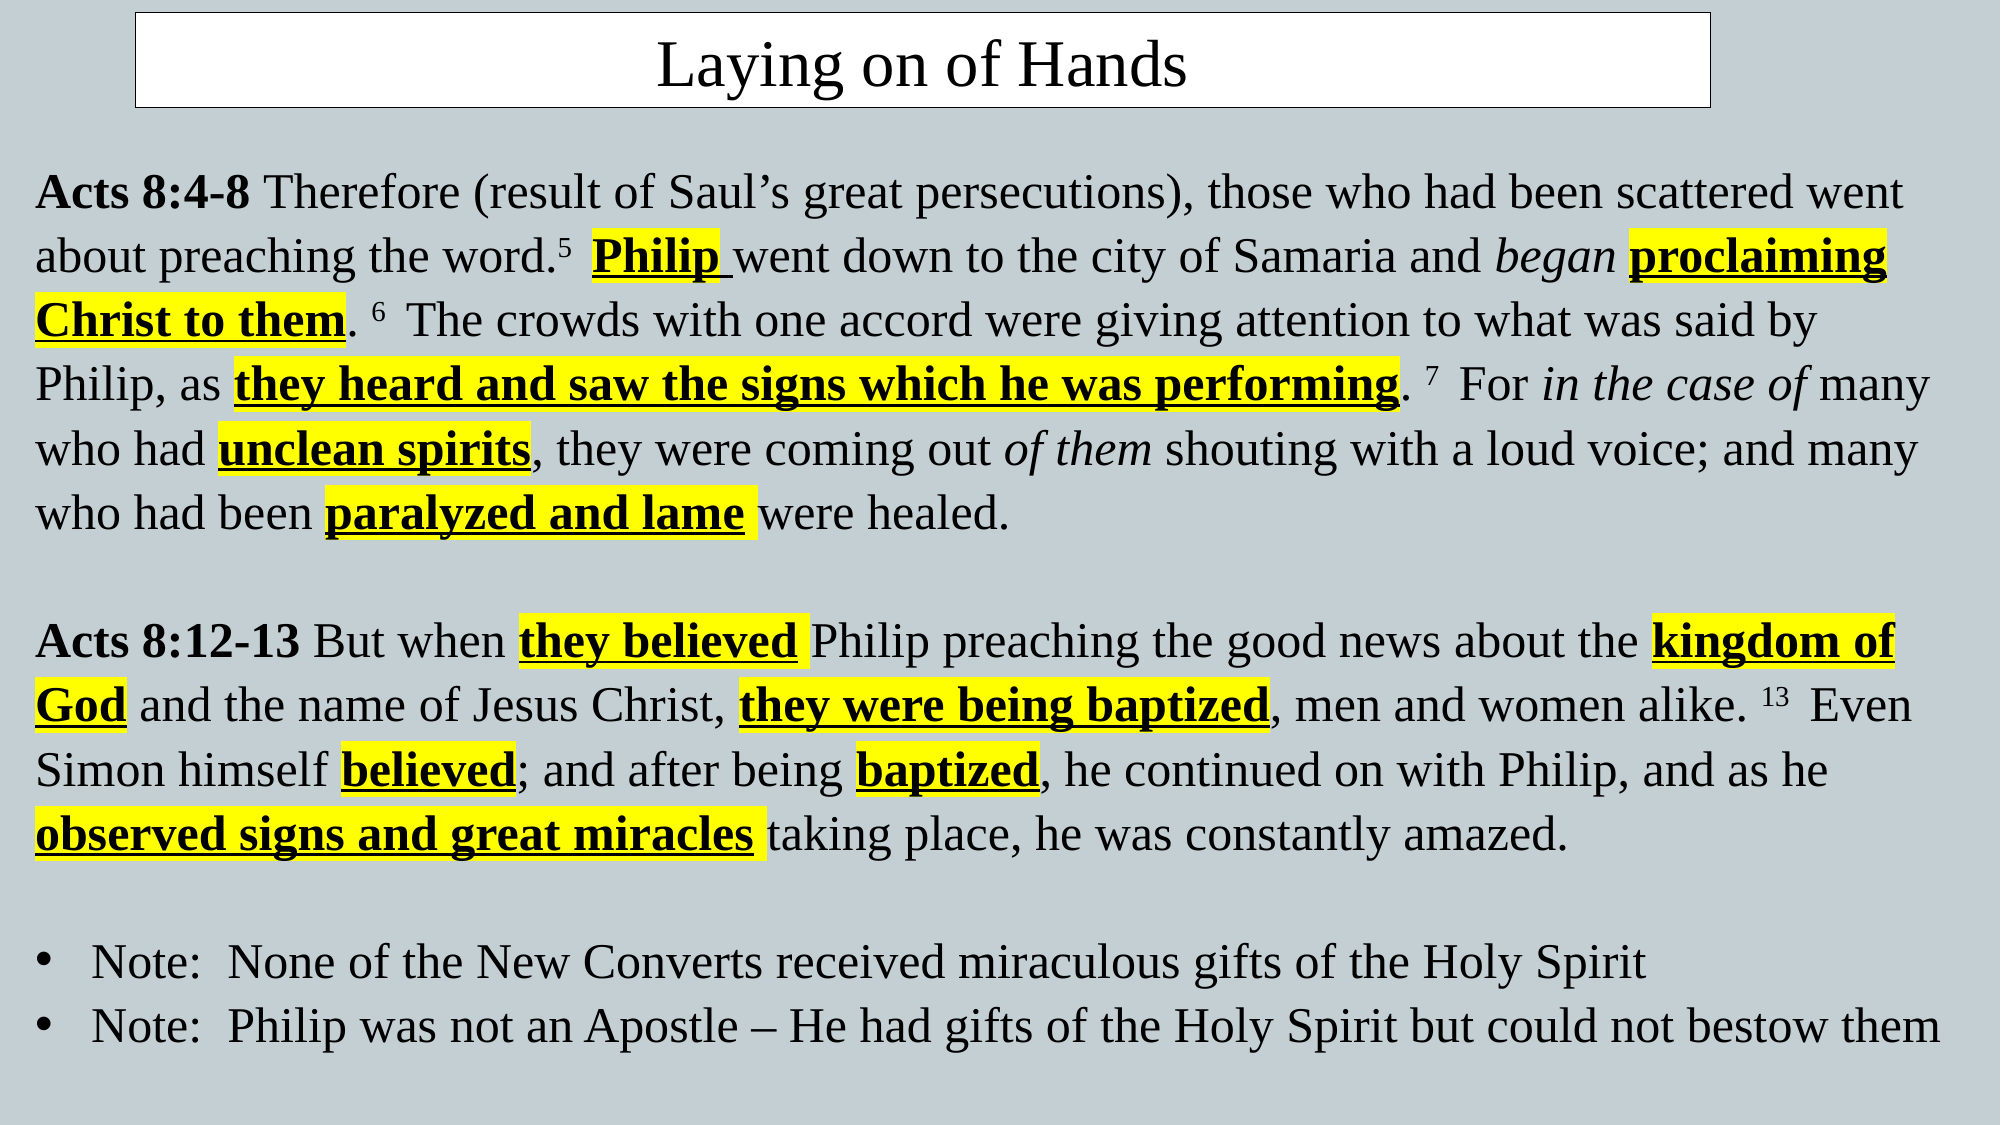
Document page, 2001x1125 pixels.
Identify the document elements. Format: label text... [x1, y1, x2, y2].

text_box Laying on of Hands [135, 12, 1711, 108]
text_box Acts 8:4-8 Therefore (result of Saul’s great persecutions), those who had been scattered went about preaching the word.5 Philip went down to the city of Samaria and began proclaiming Christ to them. 6 The crowds with one accord were giving attention to what was said by Philip, as they heard and saw the signs which he was performing. 7 For in the case of many who had unclean spirits, they were coming out of them shouting with a loud voice; and many who had been paralyzed and lame were healed. Acts 8:12-13 But when they believed Philip preaching the good news about the kingdom of God and the name of Jesus Christ, they were being baptized, men and women alike. 13 Even Simon himself believed; and after being baptized, he continued on with Philip, and as he observed signs and great miracles taking place, he was constantly amazed. Note: None of the New Converts received miraculous gifts of the Holy Spirit Note: Philip was not an Apostle – He had gifts of the Holy Spirit but could not bestow them [20, 146, 1973, 1061]
